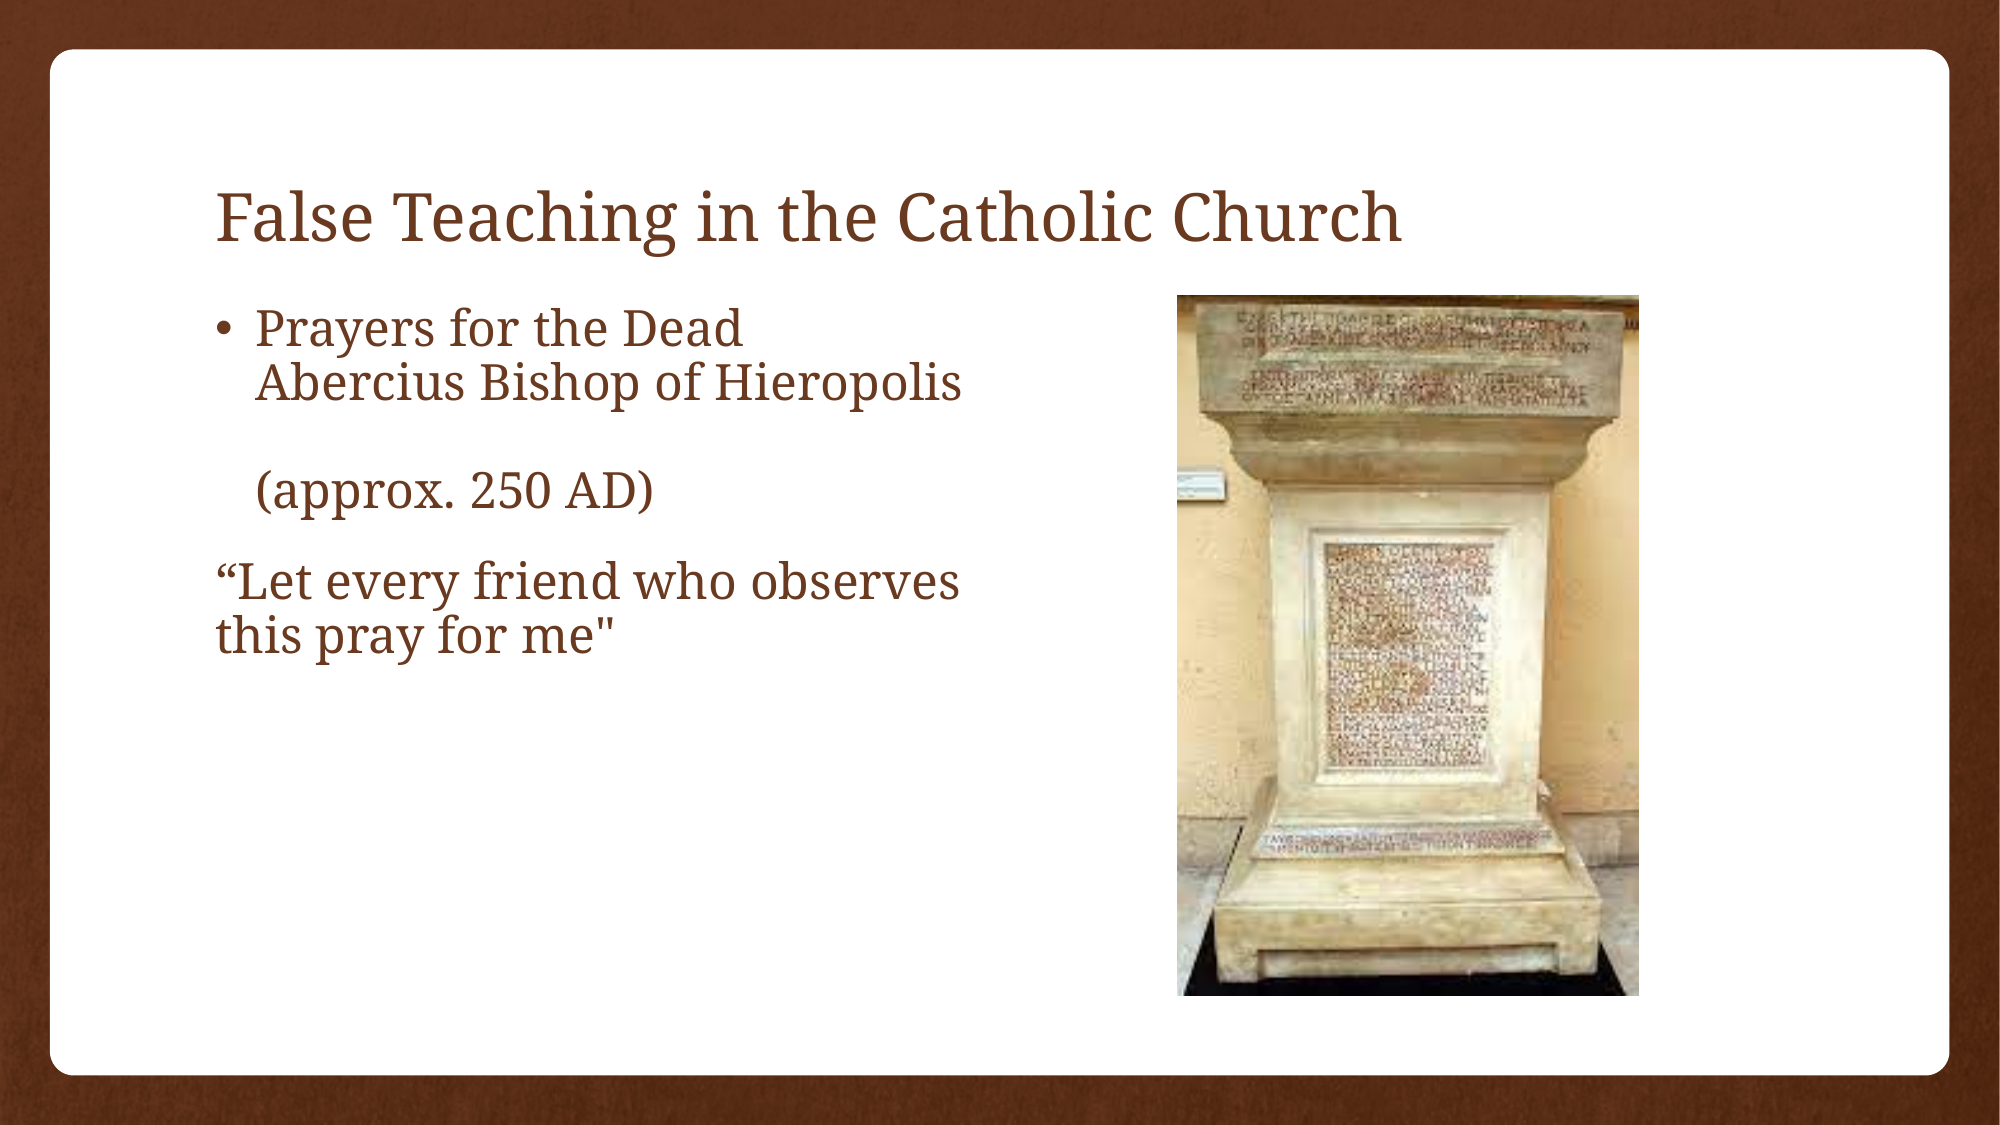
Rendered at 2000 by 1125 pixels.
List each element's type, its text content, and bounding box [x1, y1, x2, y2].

picture [1177, 295, 1639, 996]
title False Teaching in the Catholic Church [199, 70, 1800, 263]
list Prayers for the Dead Abercius Bishop of Hieropolis (approx. 250 AD) “Let every friend who observes this pray for me" [199, 295, 984, 996]
